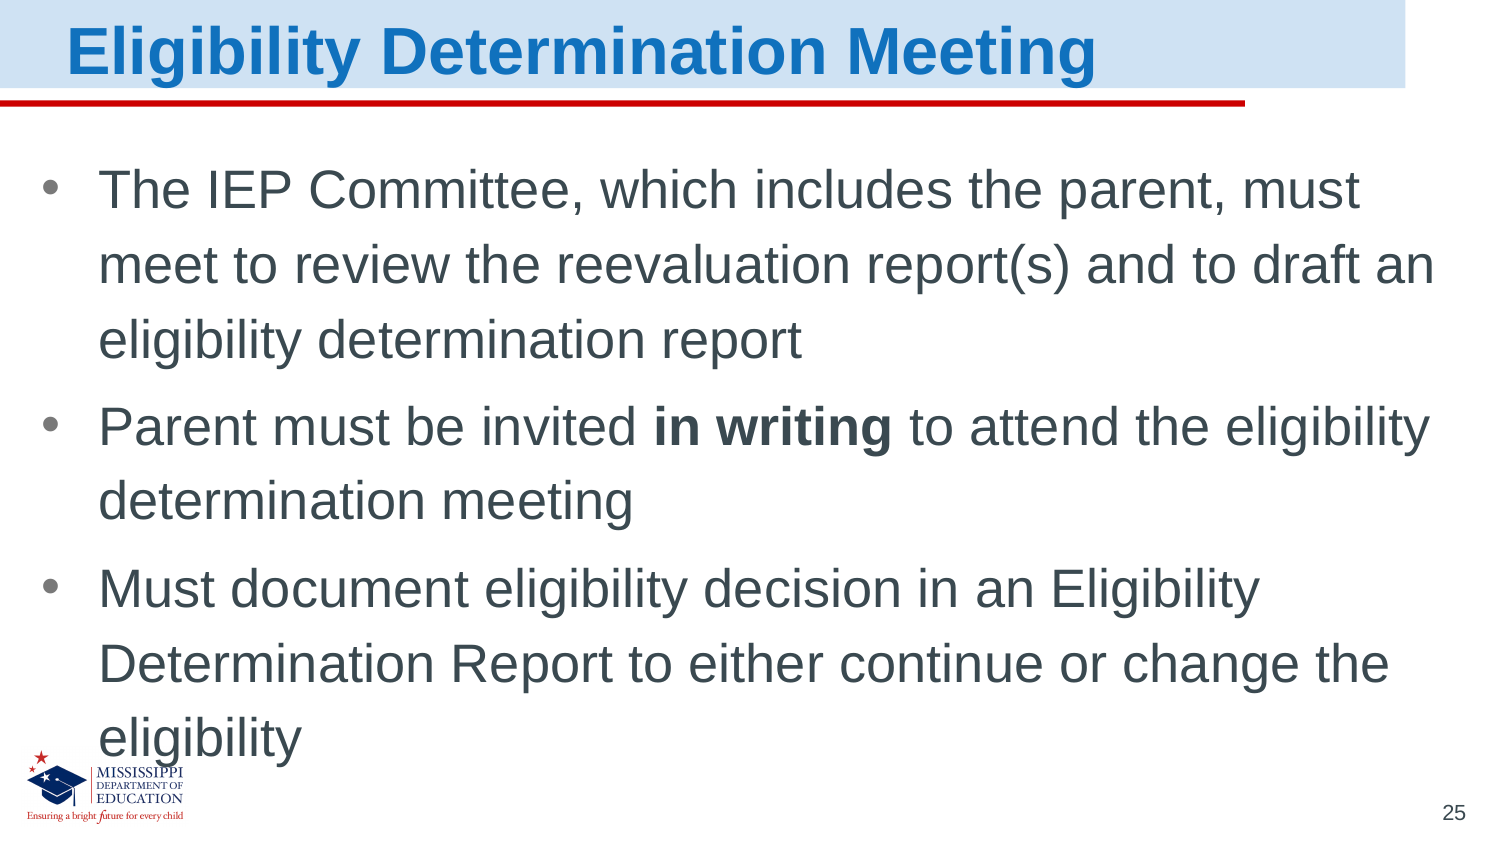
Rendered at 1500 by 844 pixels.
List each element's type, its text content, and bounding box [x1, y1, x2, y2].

list Eligibility Determination Meeting [51, 5, 1406, 80]
list The IEP Committee, which includes the parent, must meet to review the reevaluation report(s) and to draft an eligibility determination report Parent must be invited in writing to attend the eligibility determination meeting Must document eligibility decision in an Eligibility Determination Report to either continue or change the eligibility [26, 129, 1462, 686]
picture [21, 746, 189, 827]
slide_number 25 [1391, 801, 1482, 841]
